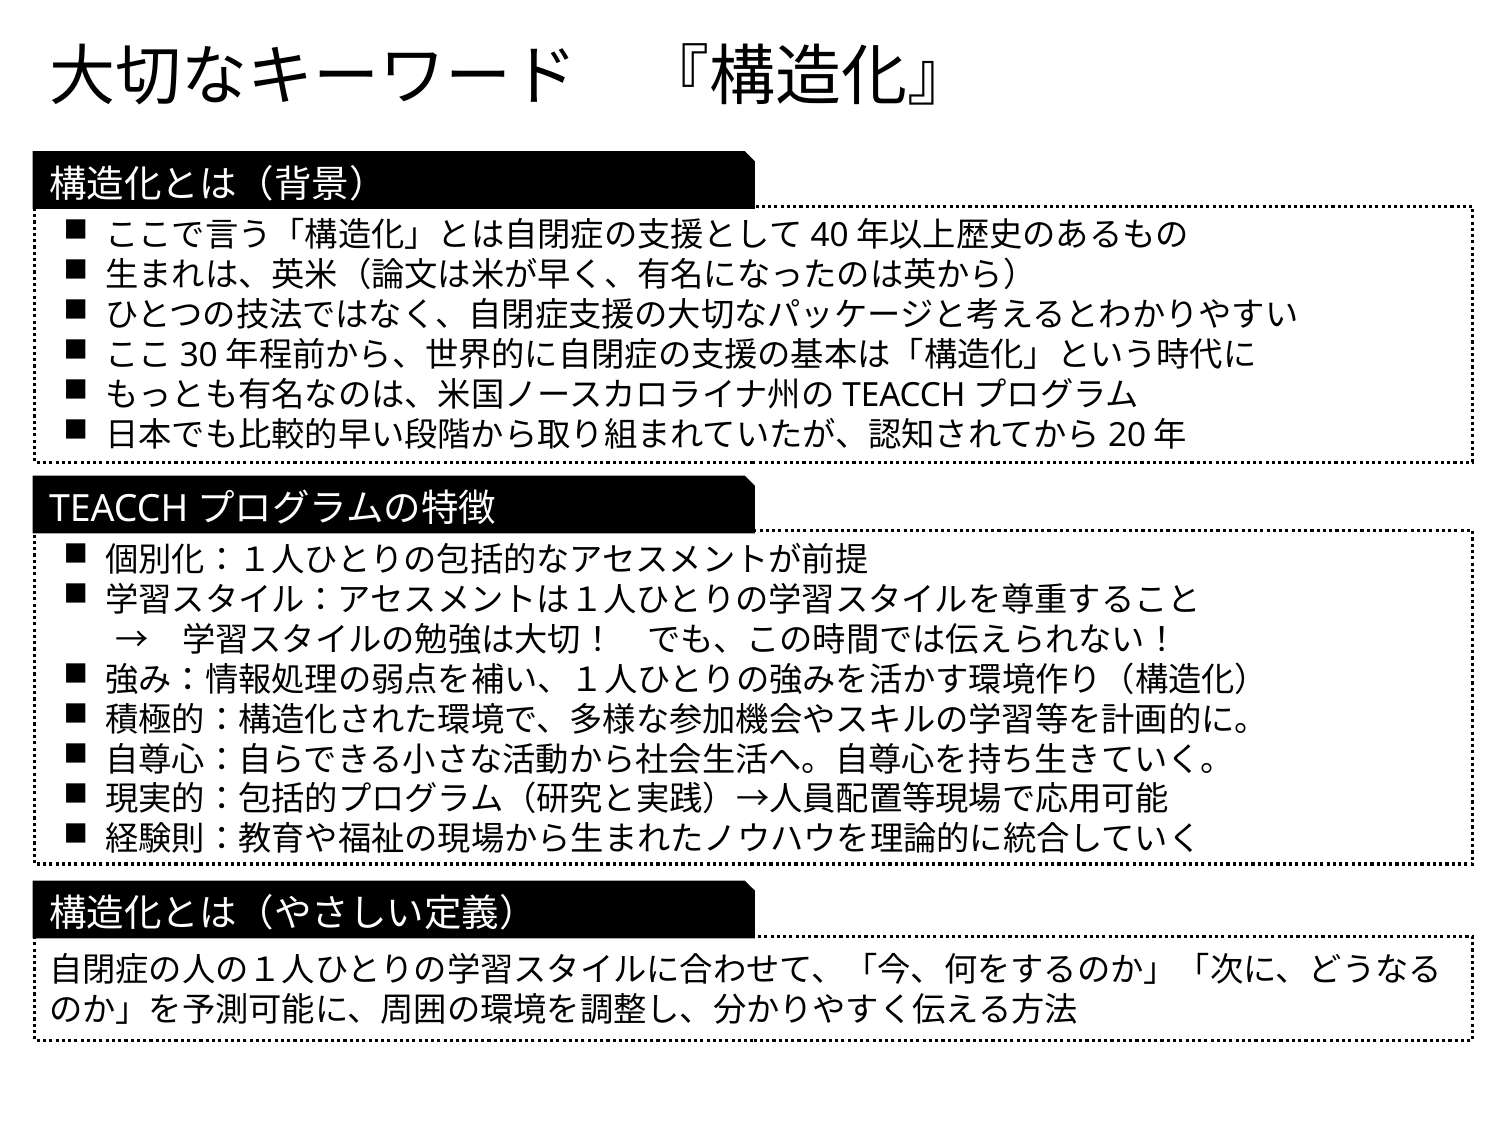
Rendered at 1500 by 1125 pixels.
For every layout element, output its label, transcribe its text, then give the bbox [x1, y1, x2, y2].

text_box 自閉症の人の１人ひとりの学習スタイルに合わせて、「今、何をするのか」「次に、どうなるのか」を予測可能に、周囲の環境を調整し、分かりやすく伝える方法 [33, 936, 1474, 1041]
text_box 個別化：１人ひとりの包括的なアセスメントが前提 学習スタイル：アセスメントは１人ひとりの学習スタイルを尊重すること → 学習スタイルの勉強は大切！ でも、この時間では伝えられない！ 強み：情報処理の弱点を補い、１人ひとりの強みを活かす環境作り（構造化） 積極的：構造化された環境で、多様な参加機会やスキルの学習等を計画的に。 自尊心：自らできる小さな活動から社会生活へ。自尊心を持ち生きていく。 現実的：包括的プログラム（研究と実践）→人員配置等現場で応用可能 経験則：教育や福祉の現場から生まれたノウハウを理論的に統合していく [33, 530, 1474, 865]
text_box 構造化とは（やさしい定義） [33, 881, 755, 938]
text_box ここで言う「構造化」とは自閉症の支援として40年以上歴史のあるもの 生まれは、英米（論文は米が早く、有名になったのは英から） ひとつの技法ではなく、自閉症支援の大切なパッケージと考えるとわかりやすい ここ30年程前から、世界的に自閉症の支援の基本は「構造化」という時代に もっとも有名なのは、米国ノースカロライナ州のTEACCHプログラム 日本でも比較的早い段階から取り組まれていたが、認知されてから20年 [33, 205, 1474, 463]
text_box TEACCHプログラムの特徴 [33, 476, 755, 531]
title 大切なキーワード 『構造化』 [34, 34, 1380, 122]
text_box 構造化とは（背景） [33, 151, 755, 208]
